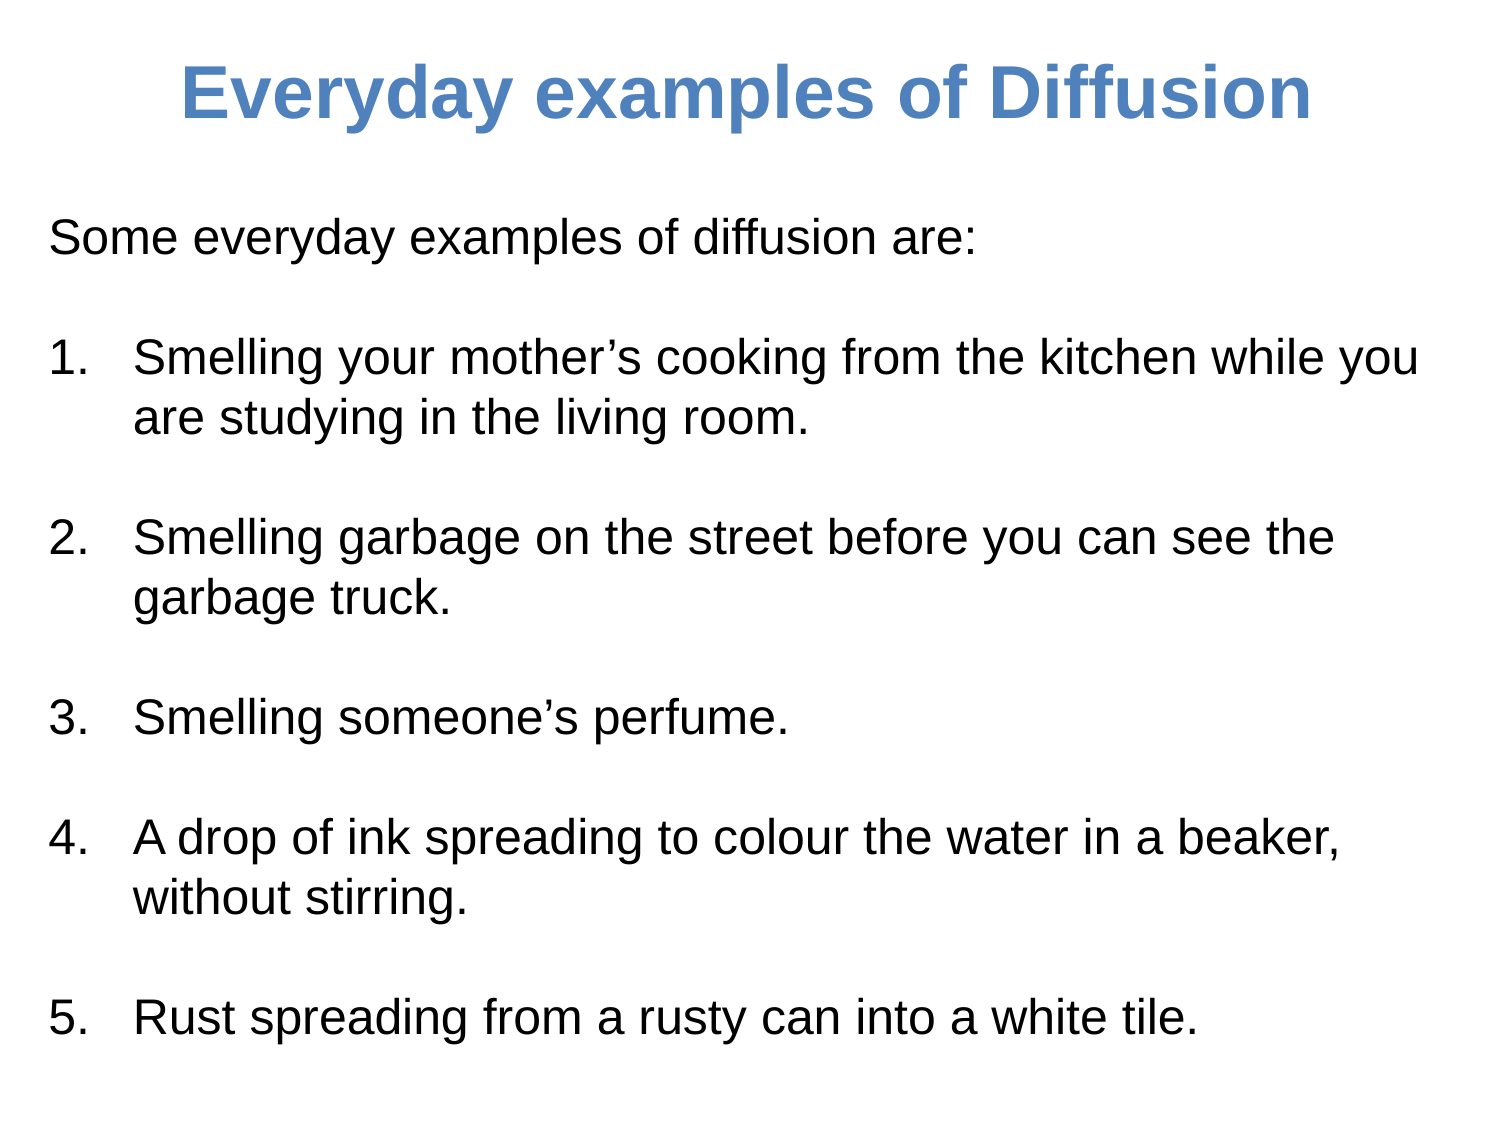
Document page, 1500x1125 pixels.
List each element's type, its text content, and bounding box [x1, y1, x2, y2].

text_box Some everyday examples of diffusion are: Smelling your mother’s cooking from the kitchen while you are studying in the living room. Smelling garbage on the street before you can see the garbage truck. Smelling someone’s perfume. A drop of ink spreading to colour the water in a beaker, without stirring. Rust spreading from a rusty can into a white tile. [33, 137, 1463, 1112]
title Everyday examples of Diffusion [109, 0, 1385, 137]
